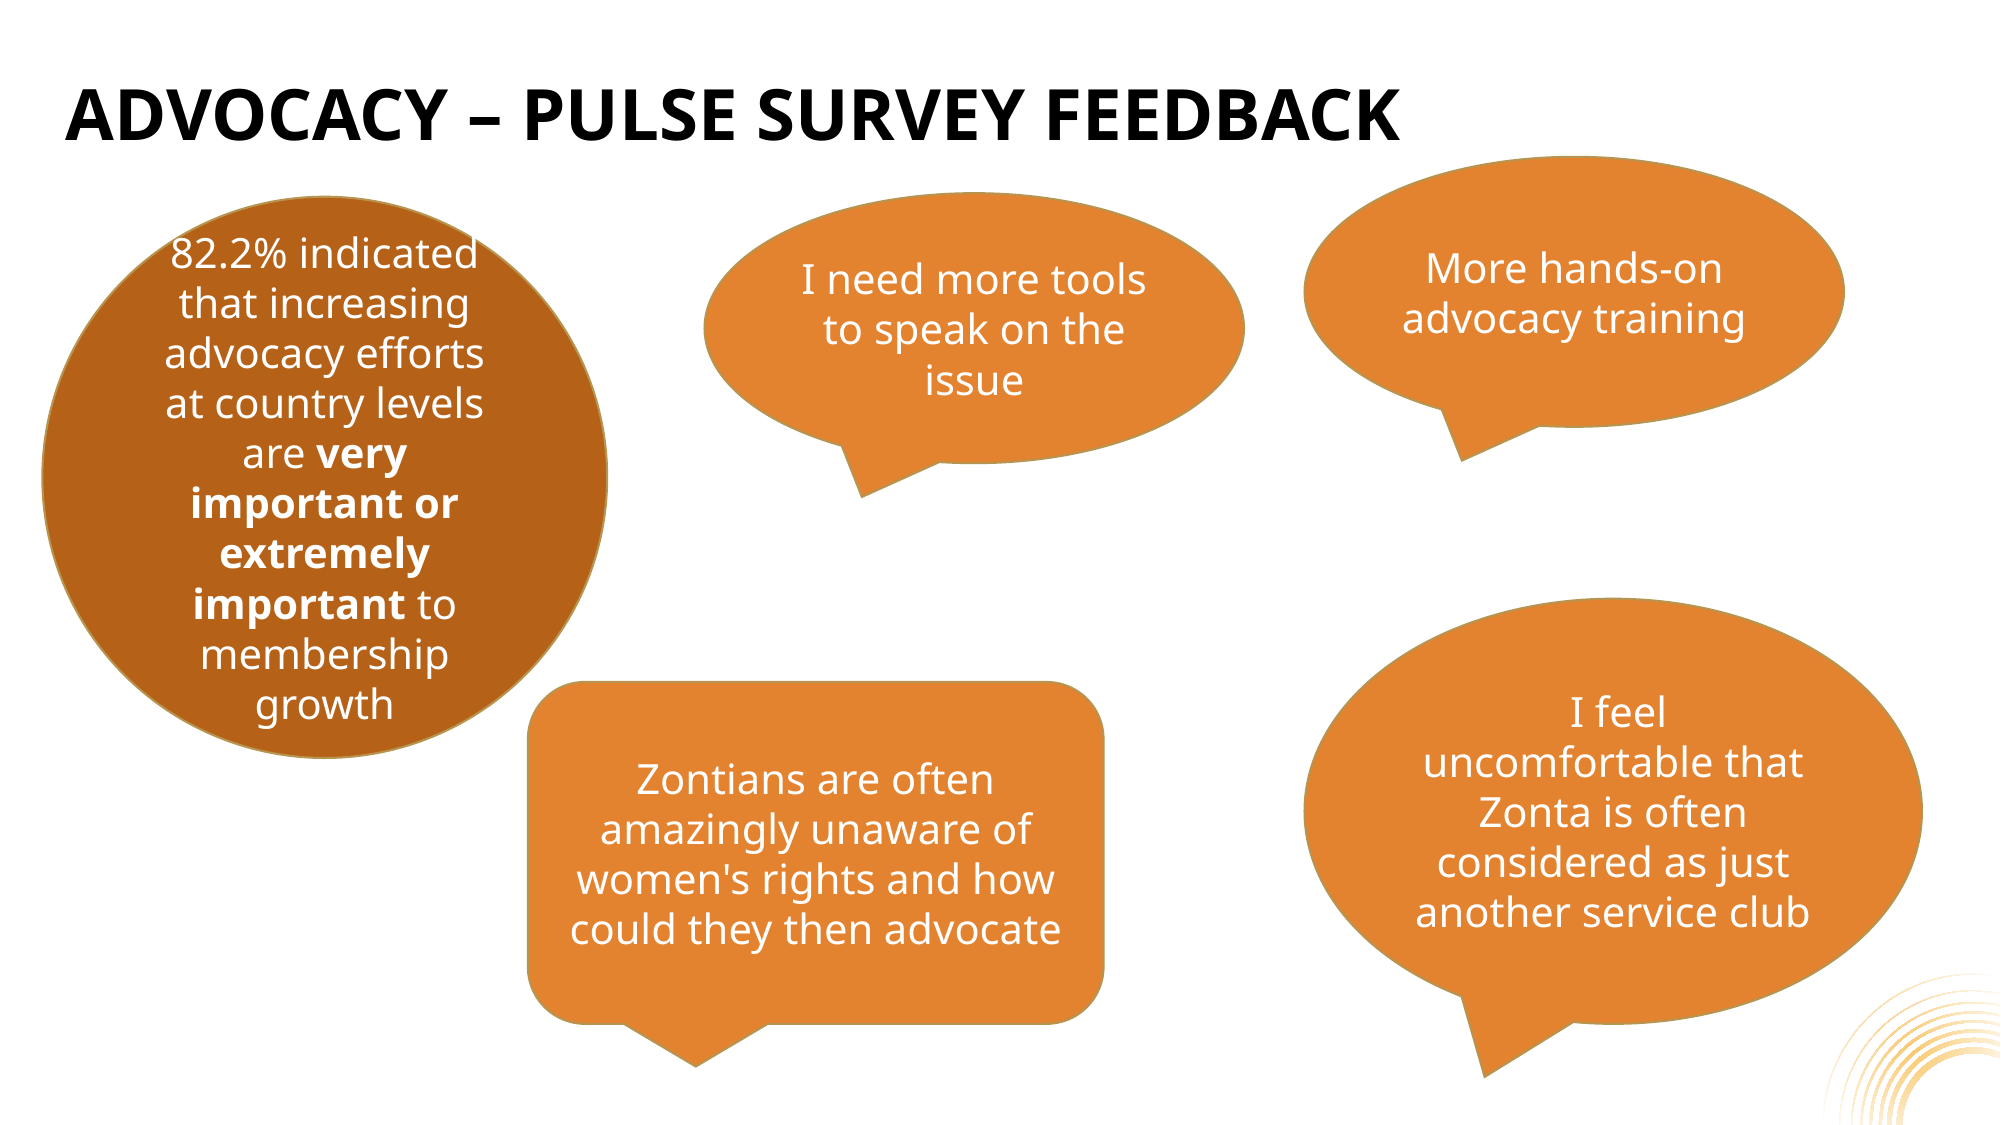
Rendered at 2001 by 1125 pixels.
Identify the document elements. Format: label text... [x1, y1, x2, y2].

text_box I need more tools to speak on the issue [703, 192, 1246, 499]
text_box I feel uncomfortable that Zonta is often considered as just another service club [1303, 597, 1923, 1079]
text_box Zontians are often amazingly unaware of women's rights and how could they then advocate [526, 680, 1105, 1068]
text_box More hands-on advocacy training [1303, 155, 1846, 462]
title Advocacy – Pulse Survey Feedback [50, 59, 1950, 175]
text_box 82.2% indicated that increasing advocacy efforts at country levels are very important or extremely important to membership growth [41, 195, 609, 760]
